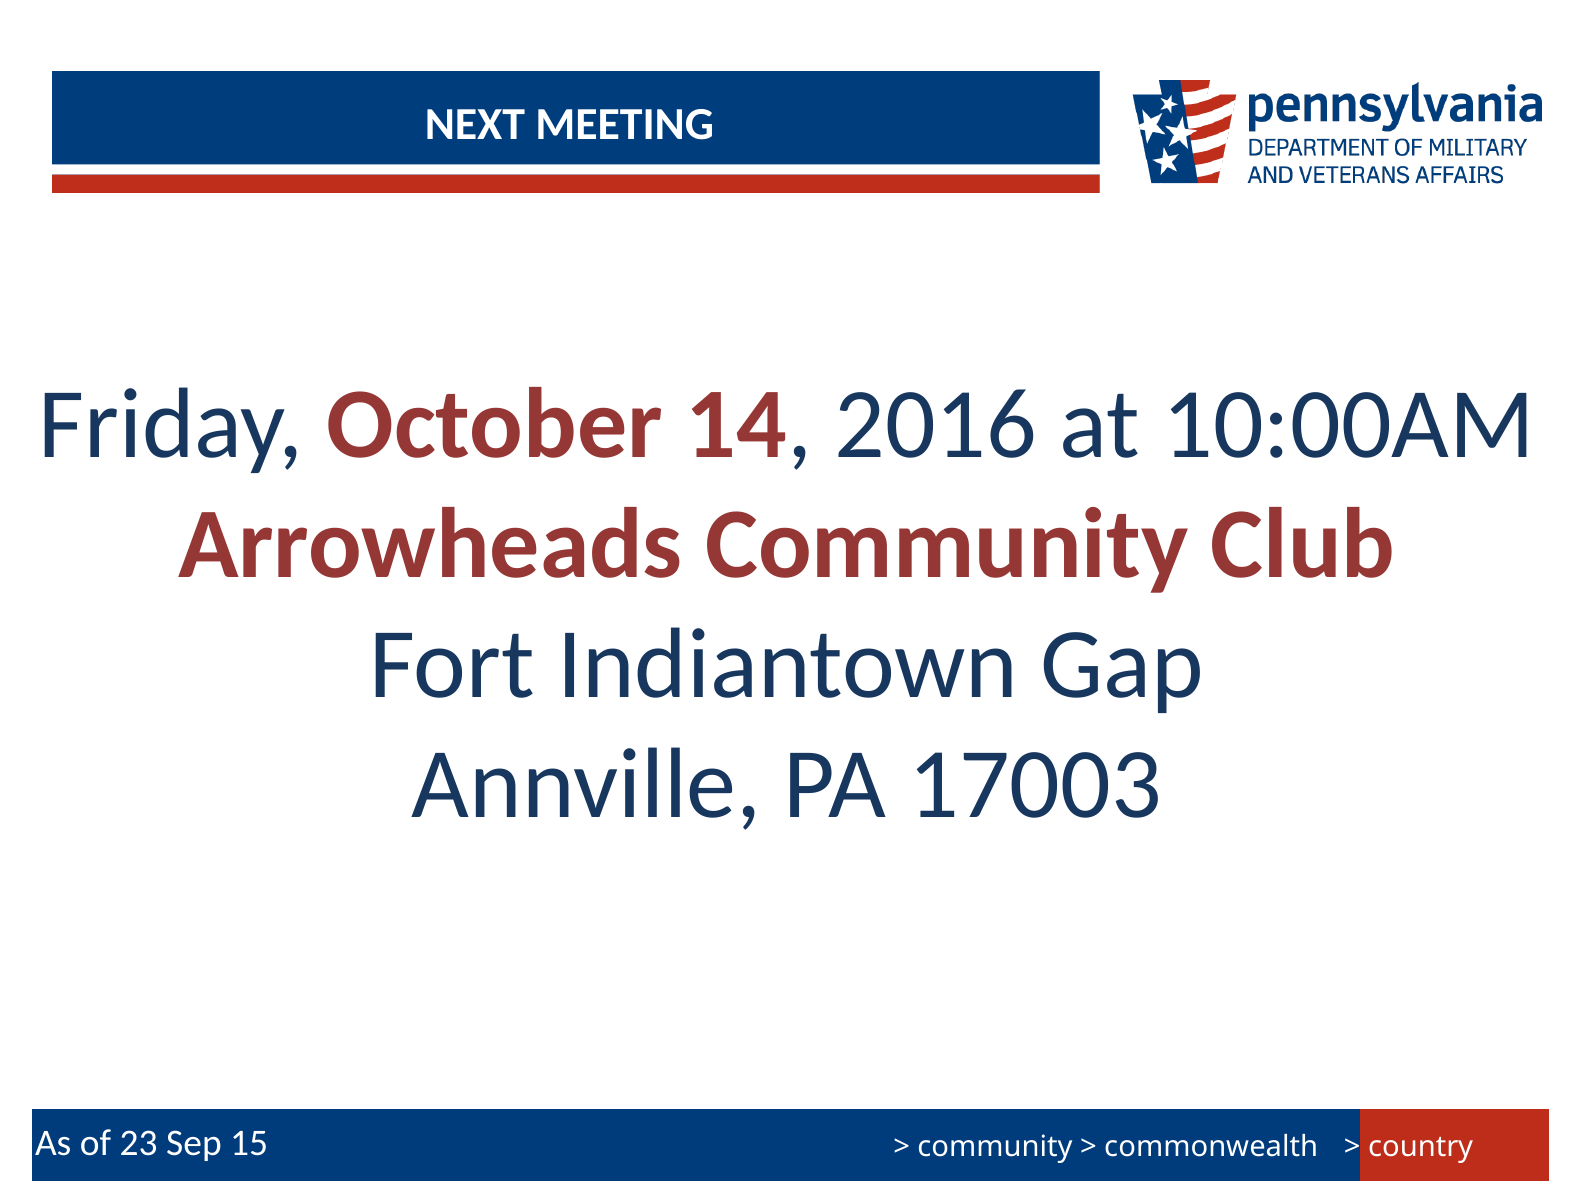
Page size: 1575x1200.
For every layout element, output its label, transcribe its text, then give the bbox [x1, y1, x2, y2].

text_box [18, 1109, 1549, 1181]
text_box Friday, October 14, 2016 at 10:00AM Arrowheads Community Club Fort Indiantown Gap Annville, PA 17003 [0, 349, 1575, 845]
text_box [52, 70, 1542, 193]
